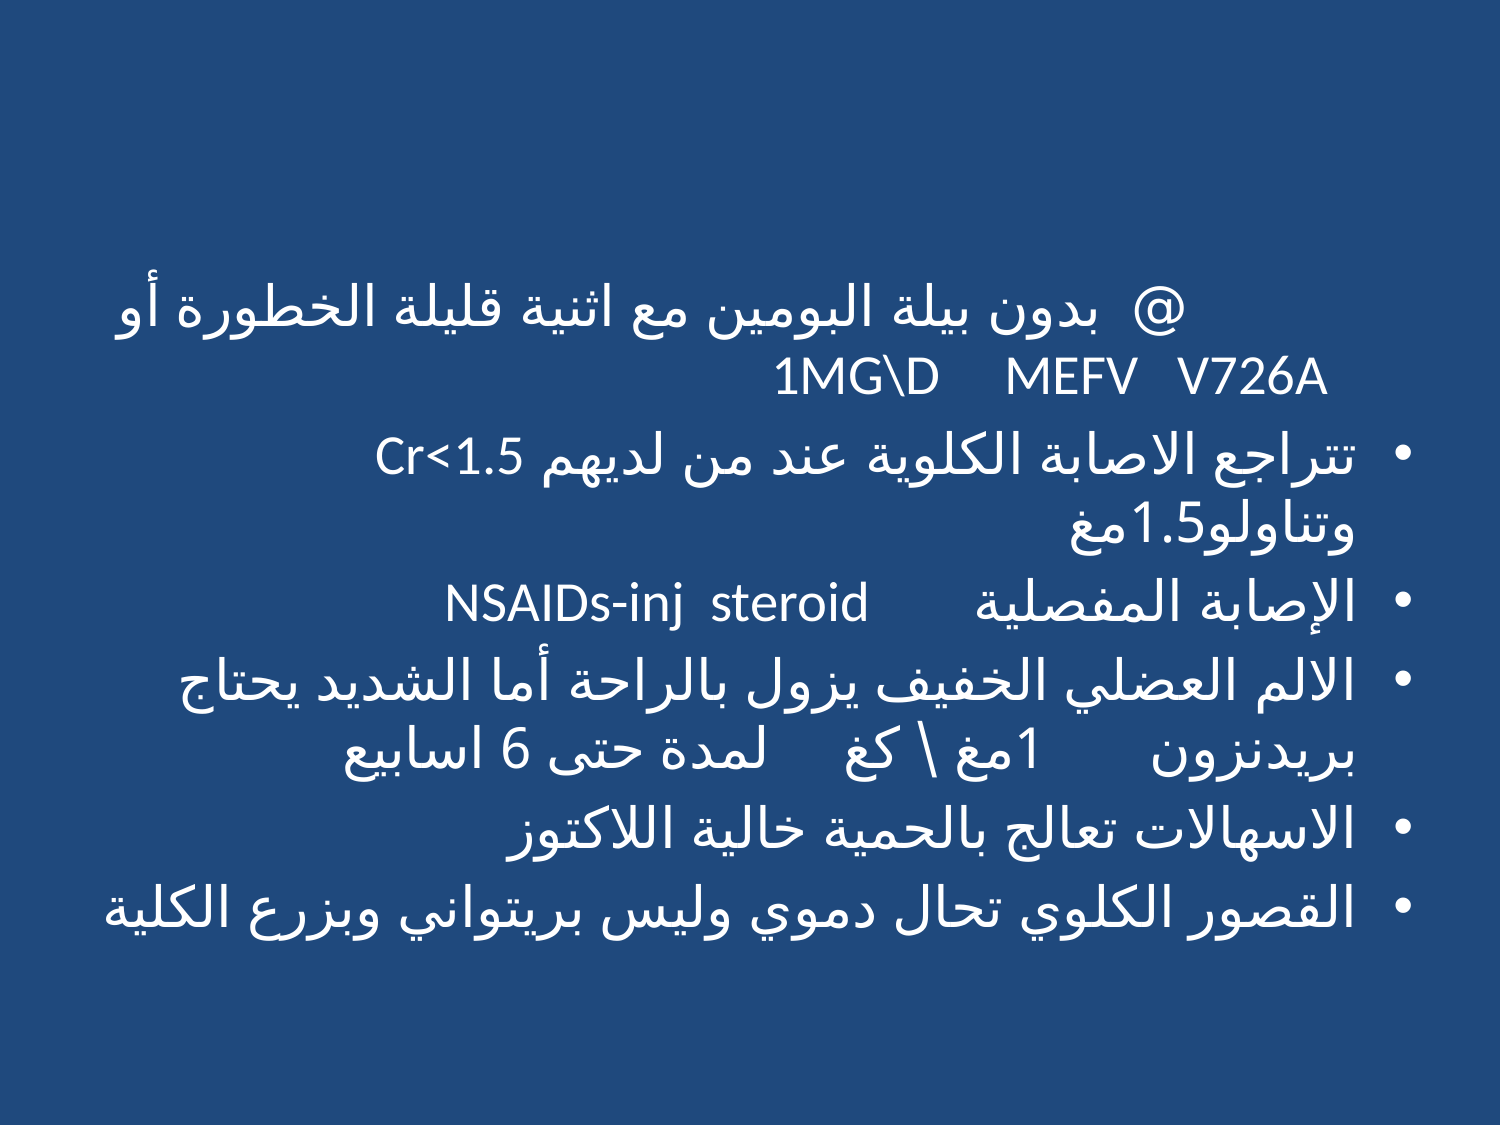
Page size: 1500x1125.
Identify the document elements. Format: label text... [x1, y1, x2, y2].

list @ بدون بيلة البومين مع اثنية قليلة الخطورة أو 1MG\D MEFV V726A تتراجع الاصابة الكلوية عند من لديهم Cr<1.5 وتناولو1.5مغ الإصابة المفصلية NSAIDs-inj steroid الالم العضلي الخفيف يزول بالراحة أما الشديد يحتاج بريدنزون 1مغ \ كغ لمدة حتى 6 اسابيع الاسهالات تعالج بالحمية خالية اللاكتوز القصور الكلوي تحال دموي وليس بريتواني وبزرع الكلية [75, 262, 1425, 1005]
